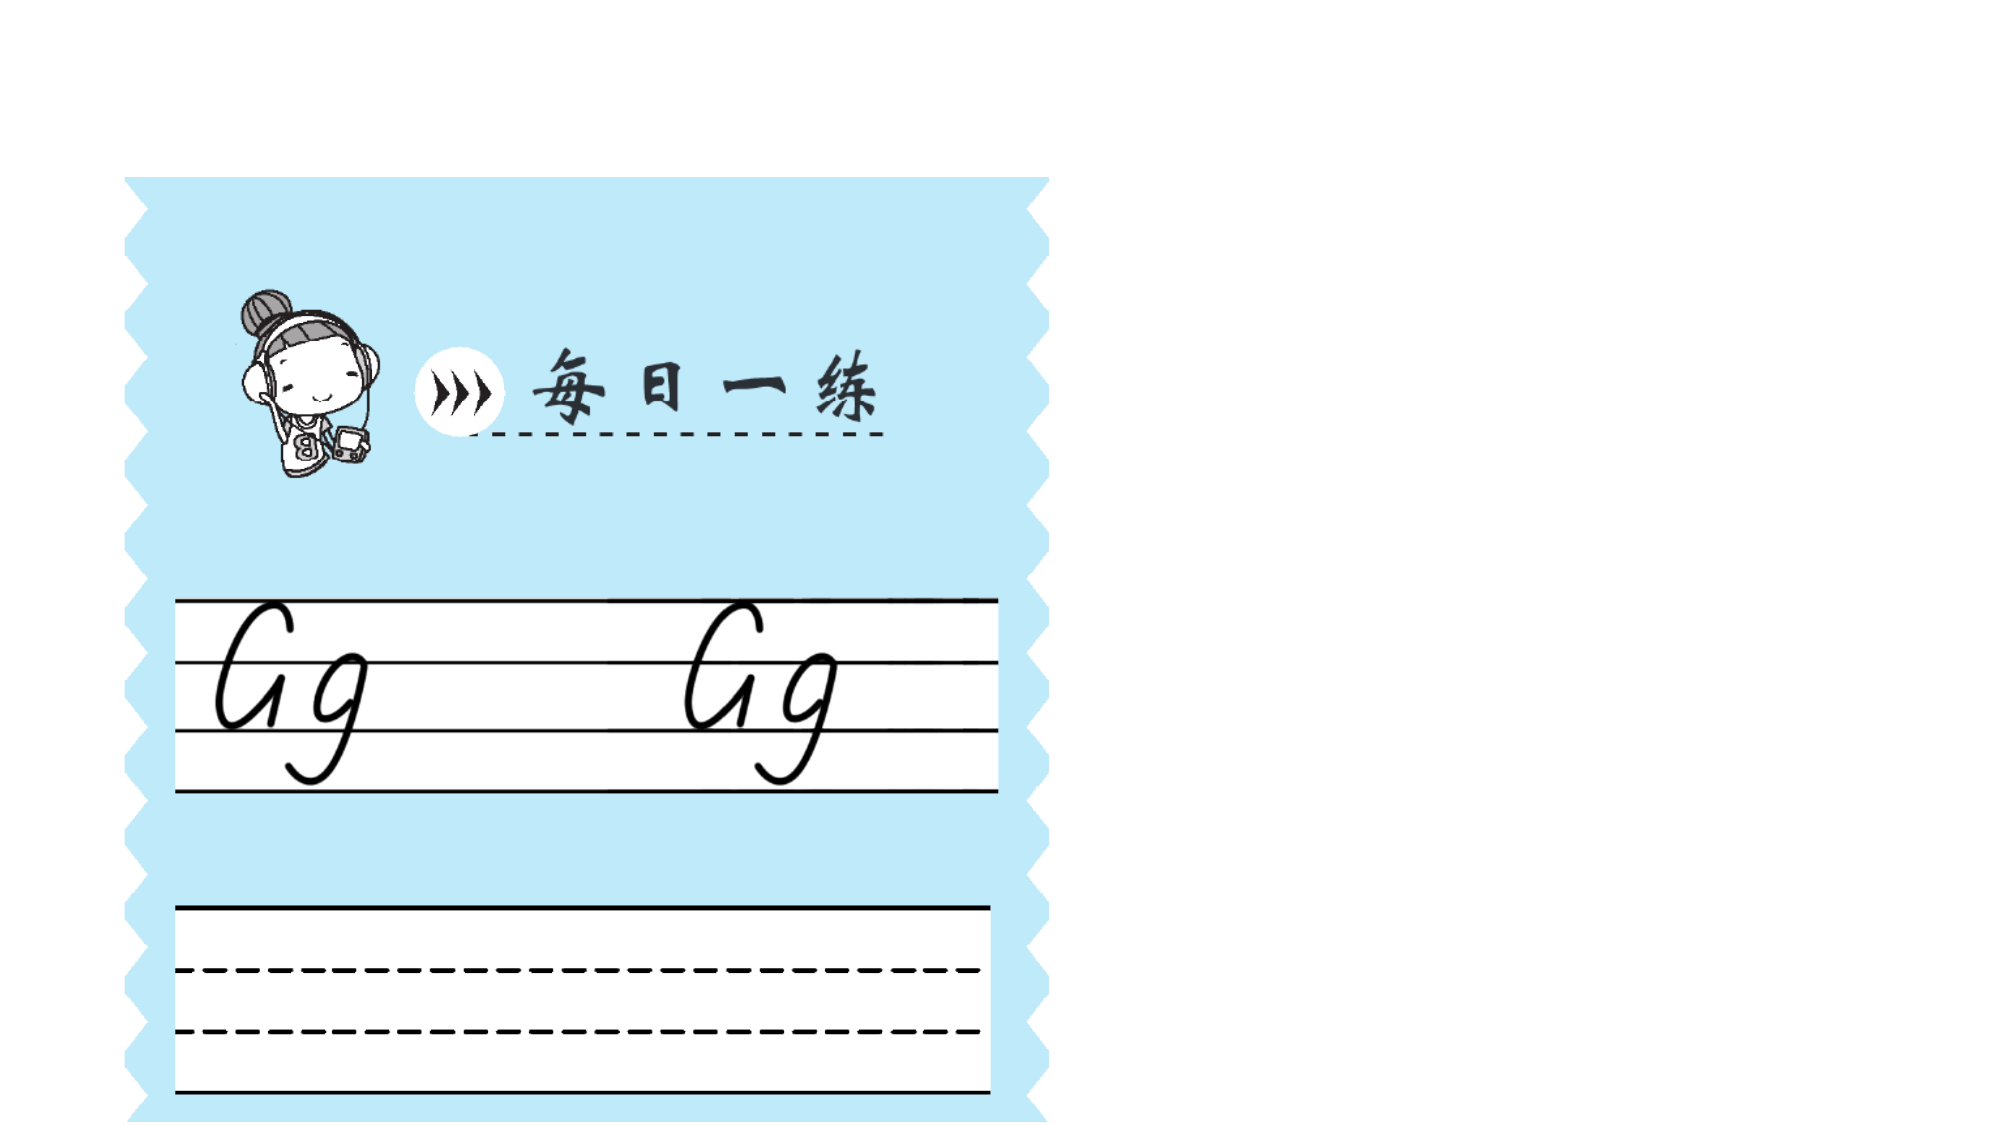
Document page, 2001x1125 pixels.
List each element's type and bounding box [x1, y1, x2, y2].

picture [118, 177, 1061, 1122]
